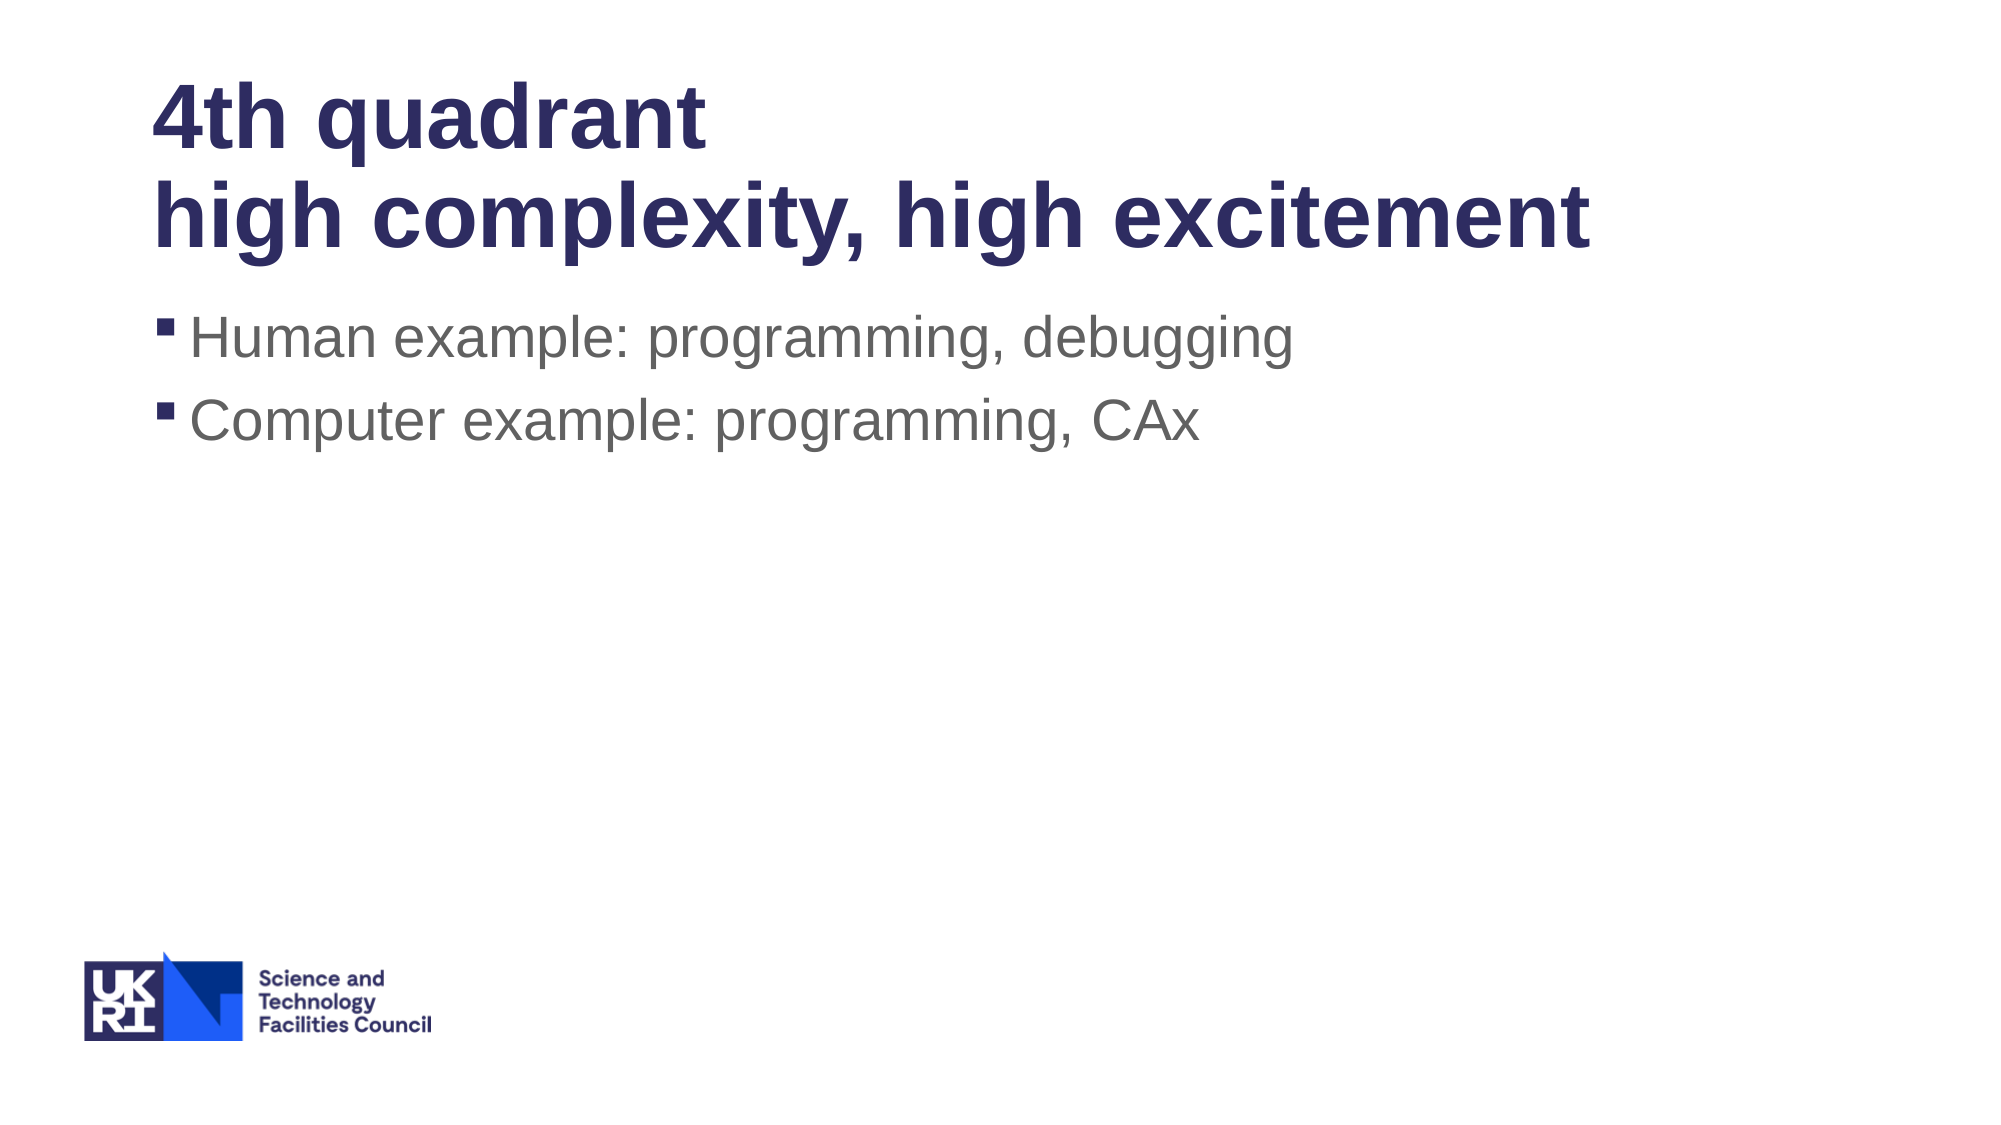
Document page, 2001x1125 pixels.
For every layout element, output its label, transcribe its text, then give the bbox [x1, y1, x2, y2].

list Human example: programming, debugging Computer example: programming, CAx [137, 299, 1863, 1014]
picture [84, 951, 431, 1041]
title 4th quadrant high complexity, high excitement [137, 59, 1863, 278]
